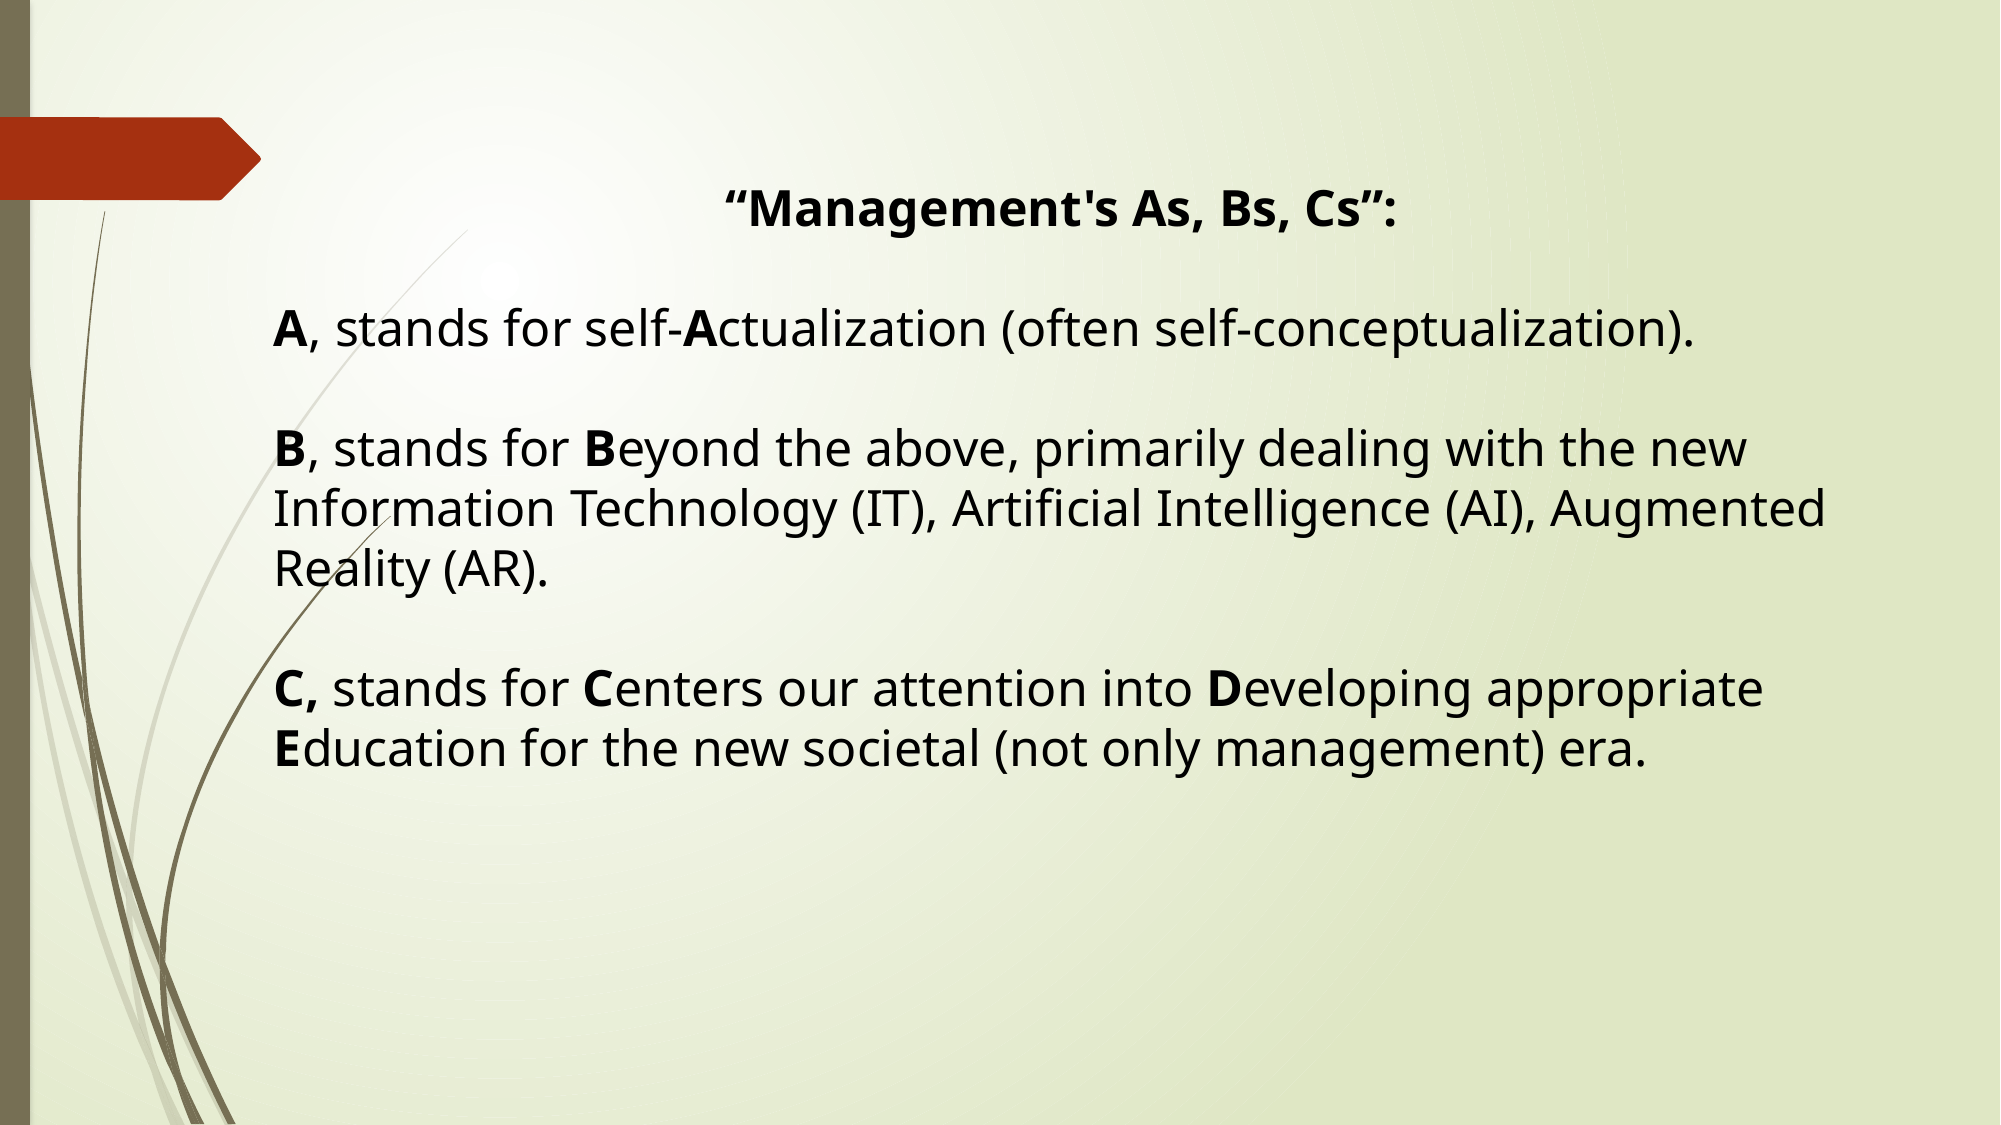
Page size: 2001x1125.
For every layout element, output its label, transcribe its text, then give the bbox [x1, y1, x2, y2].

text_box “Management's As, Bs, Cs”: A, stands for self-Actualization (often self-conceptualization). B, stands for Beyond the above, primarily dealing with the new Information Technology (IT), Artificial Intelligence (AI), Augmented Reality (AR). C, stands for Centers our attention into Developing appropriate Education for the new societal (not only management) era. [259, 168, 1864, 829]
